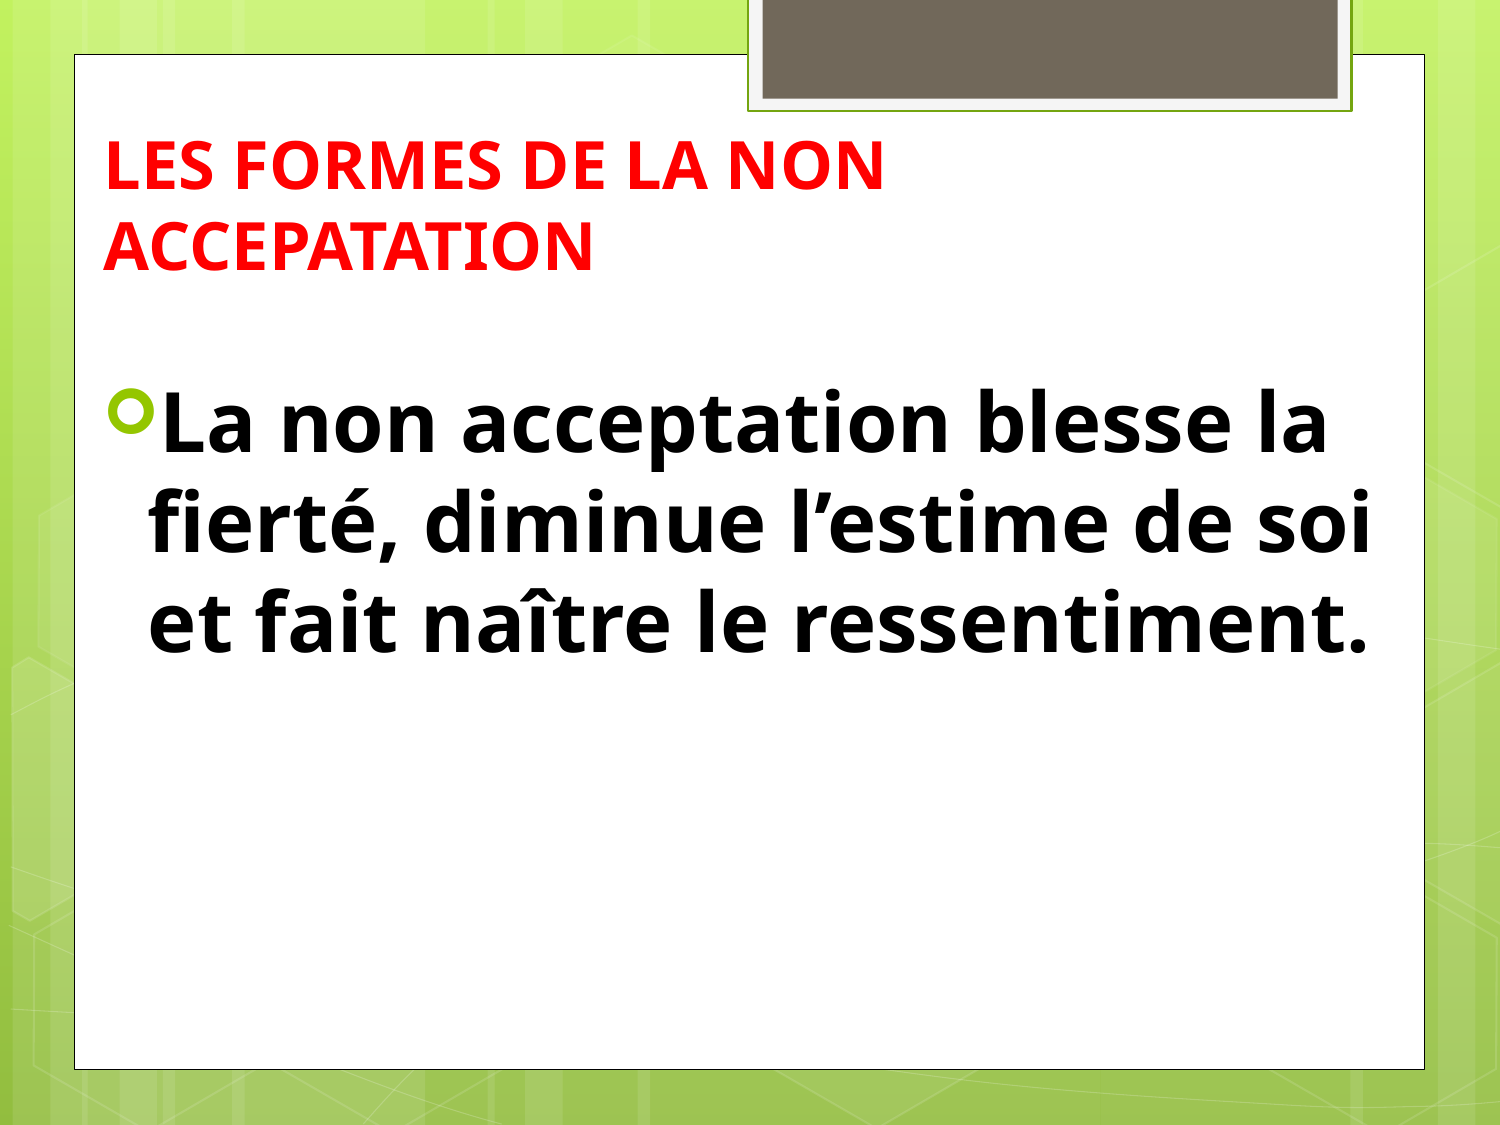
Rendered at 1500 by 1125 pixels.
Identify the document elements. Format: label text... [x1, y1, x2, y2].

list La non acceptation blesse la fierté, diminue l’estime de soi et fait naître le ressentiment. [76, 361, 1424, 1071]
title LES FORMES DE LA NON ACCEPATATION [88, 168, 1412, 291]
